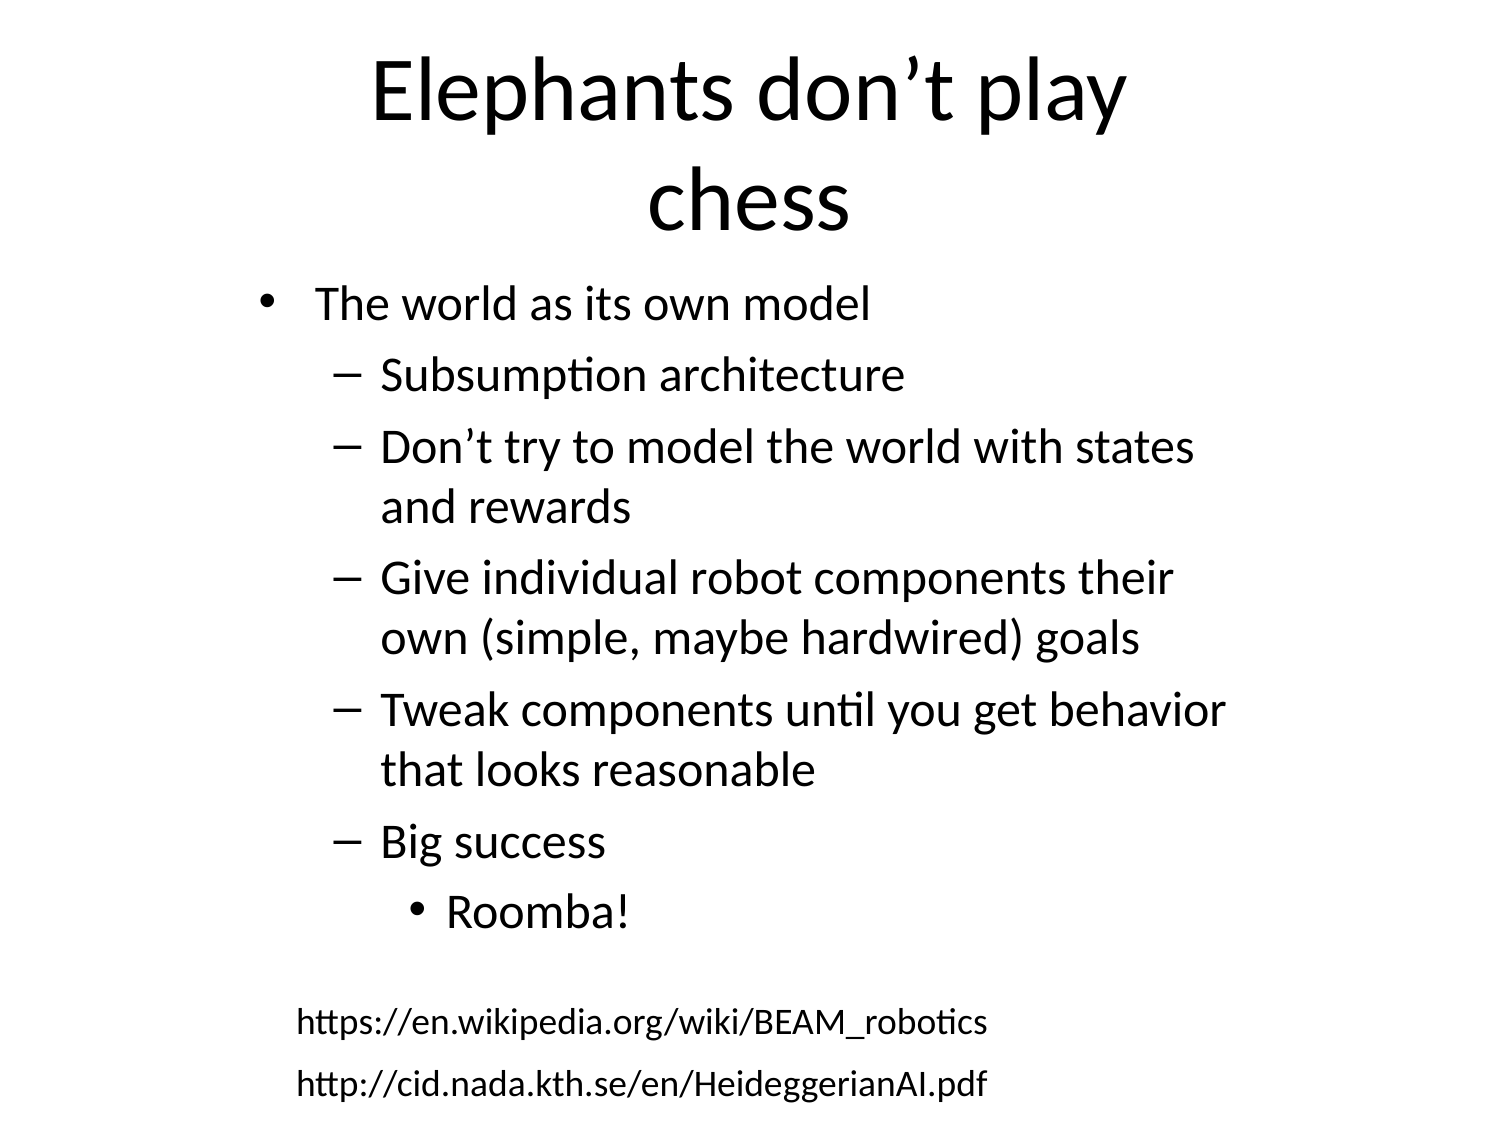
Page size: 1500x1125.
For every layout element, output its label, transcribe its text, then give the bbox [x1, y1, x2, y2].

text_box Elephants don’t play chess [243, 45, 1257, 233]
text_box https://en.wikipedia.org/wiki/BEAM_robotics [281, 989, 1022, 1050]
text_box The world as its own model Subsumption architecture Don’t try to model the world with states and rewards Give individual robot components their own (simple, maybe hardwired) goals Tweak components until you get behavior that looks reasonable Big success Roomba! [243, 262, 1257, 1005]
text_box http://cid.nada.kth.se/en/HeideggerianAI.pdf [281, 1051, 1257, 1112]
